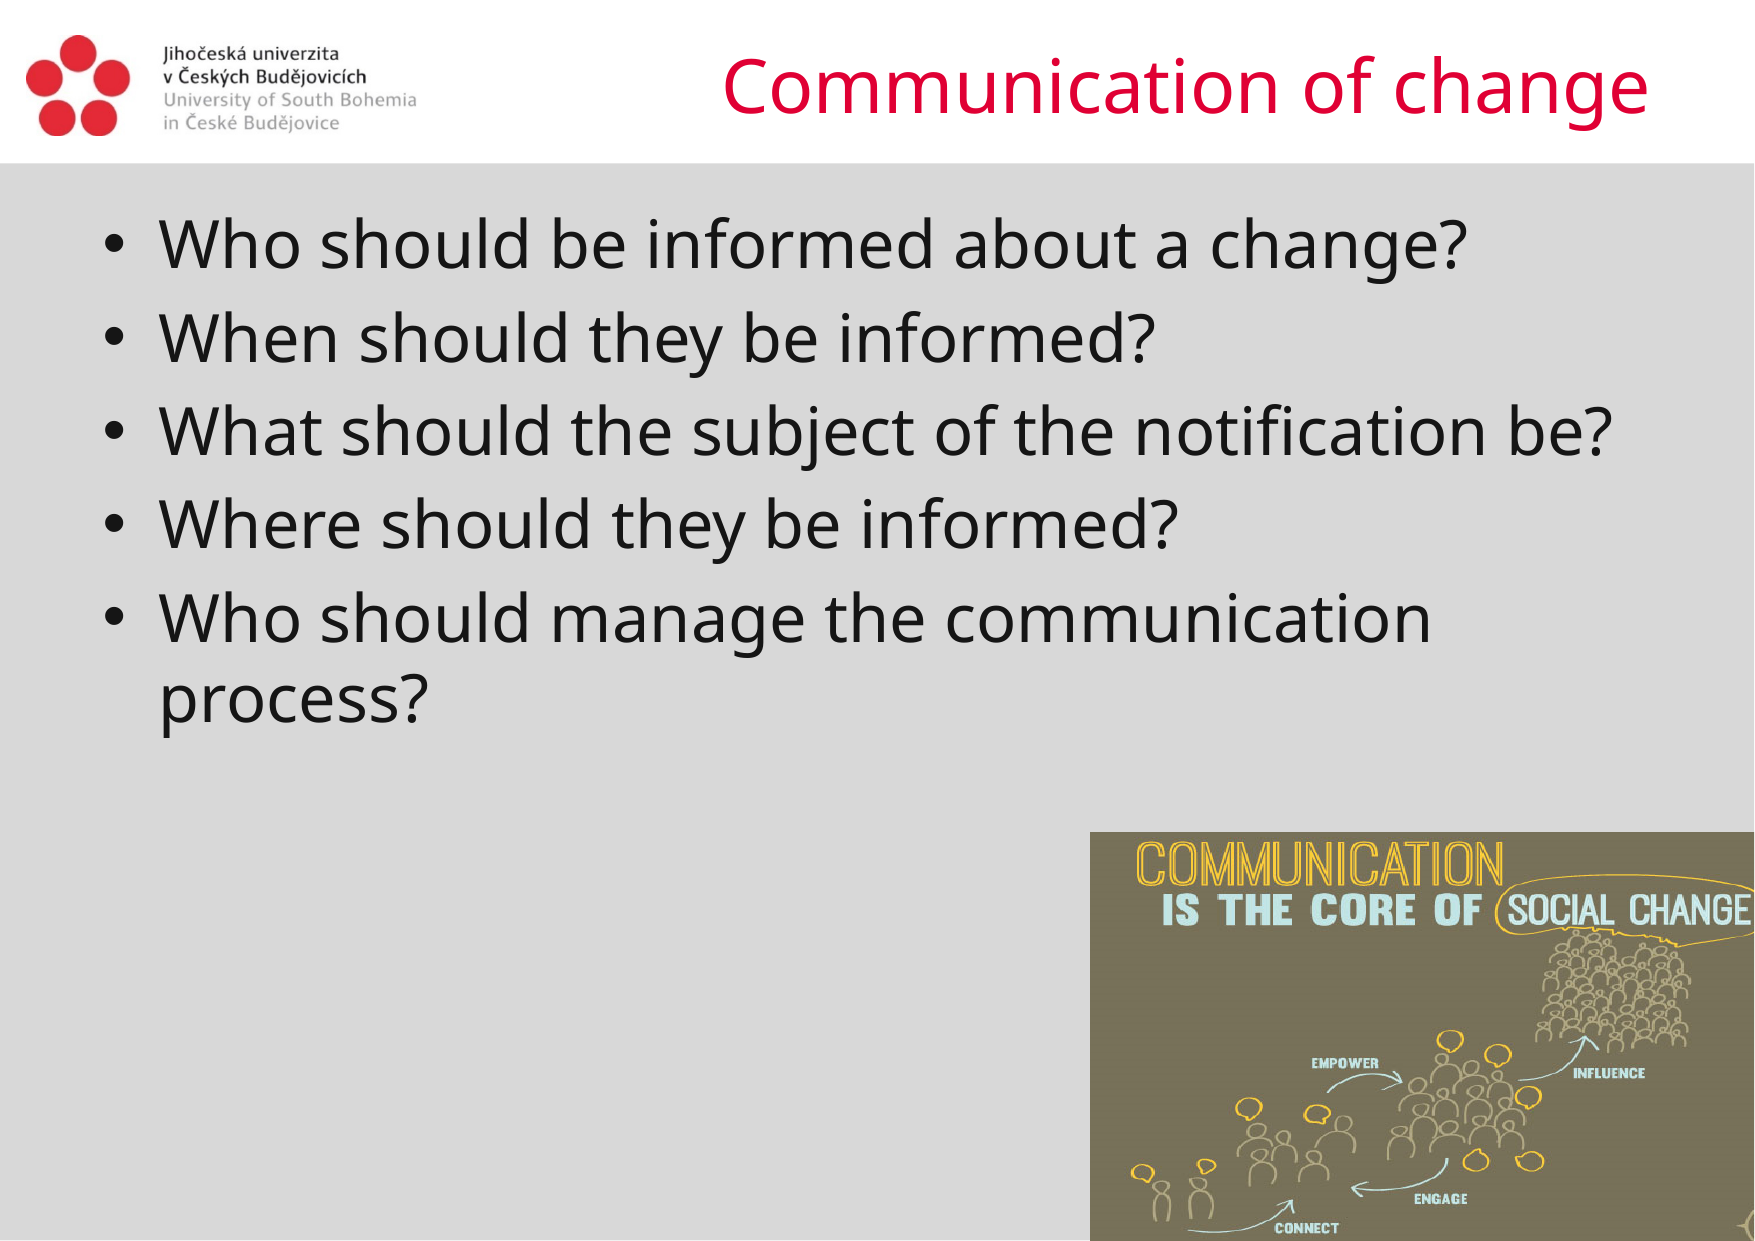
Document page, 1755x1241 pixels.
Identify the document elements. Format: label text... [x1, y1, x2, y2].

picture [26, 35, 417, 136]
title Communication of change [448, 29, 1667, 139]
list Who should be informed about a change? When should they be informed? What should the subject of the notification be? Where should they be informed? Who should manage the communication process? [87, 194, 1667, 1109]
picture [1090, 832, 1755, 1241]
